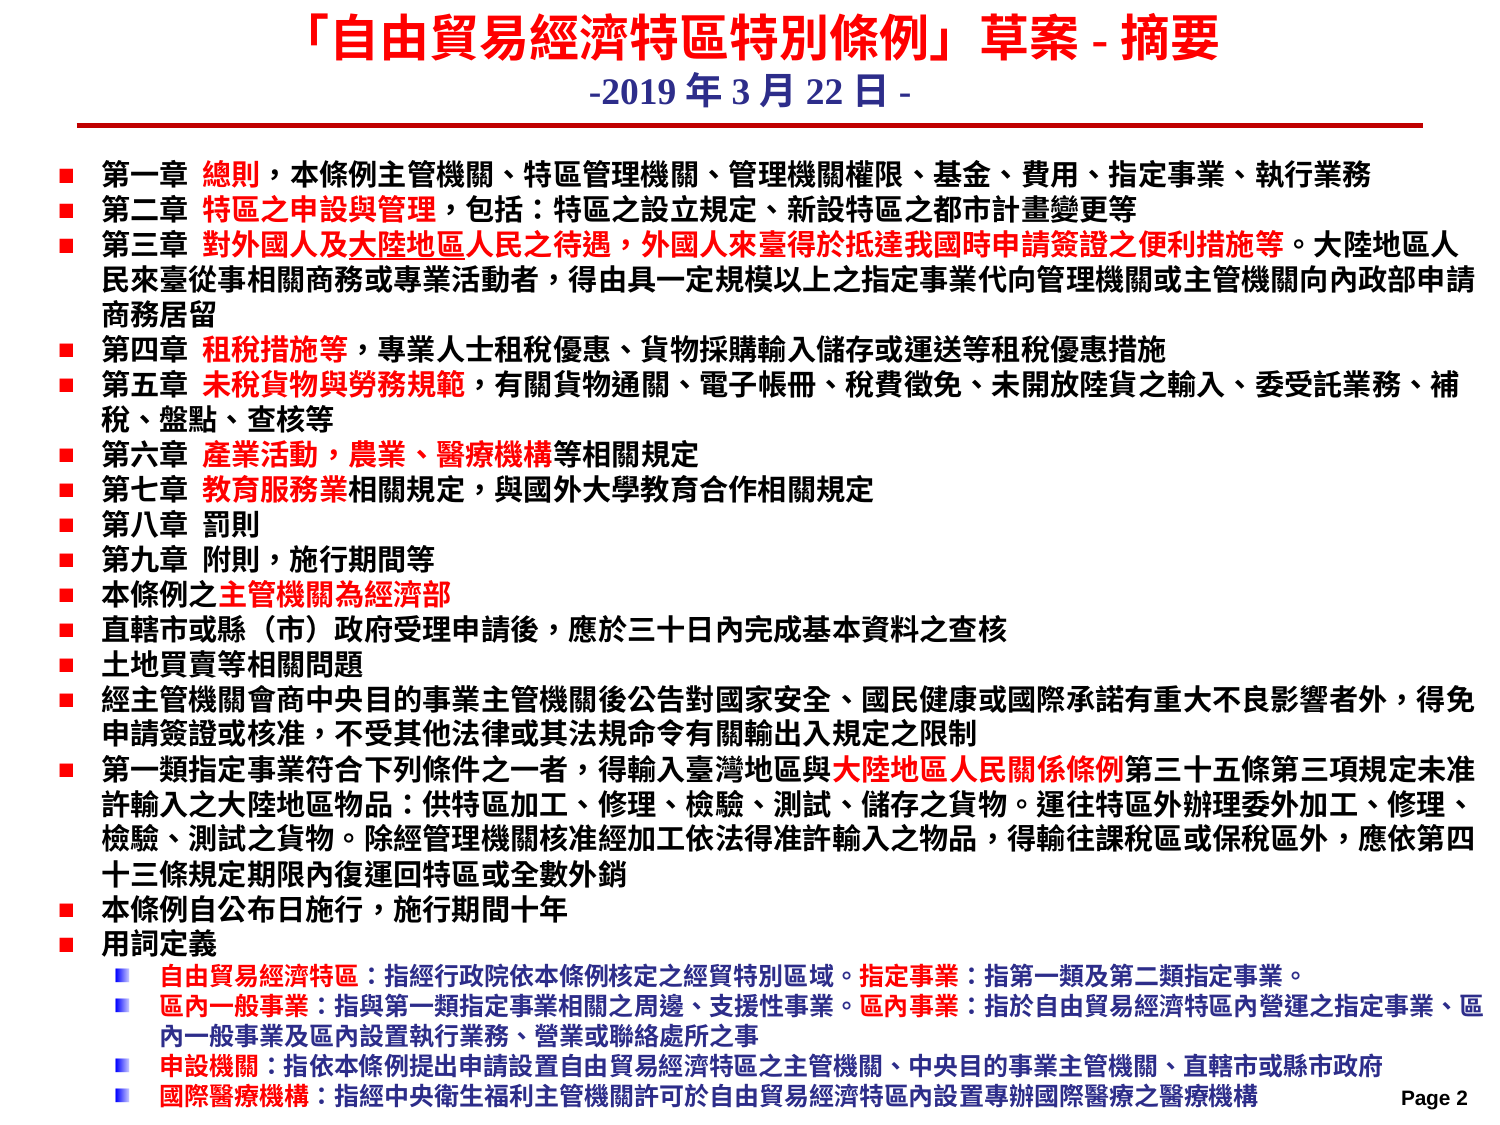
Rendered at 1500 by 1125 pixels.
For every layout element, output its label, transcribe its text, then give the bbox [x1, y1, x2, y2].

picture [56, 934, 73, 952]
picture [114, 1087, 131, 1104]
title 「自由貿易經濟特區特別條例」草案-摘要 -2019年3月22日- [76, 7, 1424, 112]
picture [56, 445, 73, 462]
picture [56, 480, 73, 497]
picture [56, 165, 73, 183]
picture [56, 690, 73, 707]
picture [56, 655, 73, 672]
picture [56, 760, 73, 777]
picture [56, 375, 73, 392]
picture [56, 340, 73, 357]
picture [56, 585, 73, 602]
picture [114, 967, 131, 984]
picture [114, 997, 131, 1014]
picture [56, 550, 73, 567]
list 第一章 總則，本條例主管機關、特區管理機關、管理機關權限、基金、費用、指定事業、執行業務 第二章 特區之申設與管理，包括：特區之設立規定、新設特區之都市計畫變更等 第三章 對外國人及大陸地區人民之待遇，外國人來臺得於抵達我國時申請簽證之便利措施等。大陸地區人民來臺從事相關商務或專業活動者，得由具一定規模以上之指定事業代向管理機關或主管機關向內政部申請商務居留 第四章 租稅措施等，專業人士租稅優惠、貨物採購輸入儲存或運送等租稅優惠措施 第五章 未稅貨物與勞務規範，有關貨物通關、電子帳冊、稅費徵免、未開放陸貨之輸入、委受託業務、補稅、盤點、查核等 第六章 產業活動，農業、醫療機構等相關規定 第七章 教育服務業相關規定，與國外大學教育合作相關規定 第八章 罰則 第九章 附則，施行期間等 本條例之主管機關為經濟部 直轄市或縣（市）政府受理申請後，應於三十日內完成基本資料之查核 土地買賣等相關問題 經主管機關會商中央目的事業主管機關後公告對國家安全、國民健康或國際承諾有重大不良影響者外，得免申請簽證或核准，不受其他法律或其法規命令有關輸出入規定之限制 第一類指定事業符合下列條件之一者，得輸入臺灣地區與大陸地區人民關係條例第三十五條第三項規定未准許輸入之大陸地區物品：供特區加工、修理、檢驗、測試、儲存之貨物。運往特區外辦理委外加工、修理、檢驗、測試之貨物。除經管理機關核准經加工依法得准許輸入之物品，得輸往課稅區或保稅區外，應依第四十三條規定期限內復運回特區或全數外銷 本條例自公布日施行，施行期間十年 用詞定義 自由貿易經濟特區：指經行政院依本條例核定之經貿特別區域。指定事業：指第一類及第二類指定事業。 區內一般事業：指與第一類指定事業相關之周邊、支援性事業。區內事業：指於自由貿易經濟特區內營運之指定事業、區內一般事業及區內設置執行業務、營業或聯絡處所之事 申設機關：指依本條例提出申請設置自由貿易經濟特區之主管機關、中央目的事業主管機關、直轄市或縣市政府 國際醫療機構：指經中央衛生福利主管機關許可於自由貿易經濟特區內設置專辦國際醫療之醫療機構 [41, 148, 1500, 1118]
picture [114, 1057, 131, 1074]
picture [56, 900, 73, 917]
picture [56, 200, 73, 218]
picture [56, 620, 73, 637]
picture [56, 515, 73, 532]
picture [56, 235, 73, 253]
